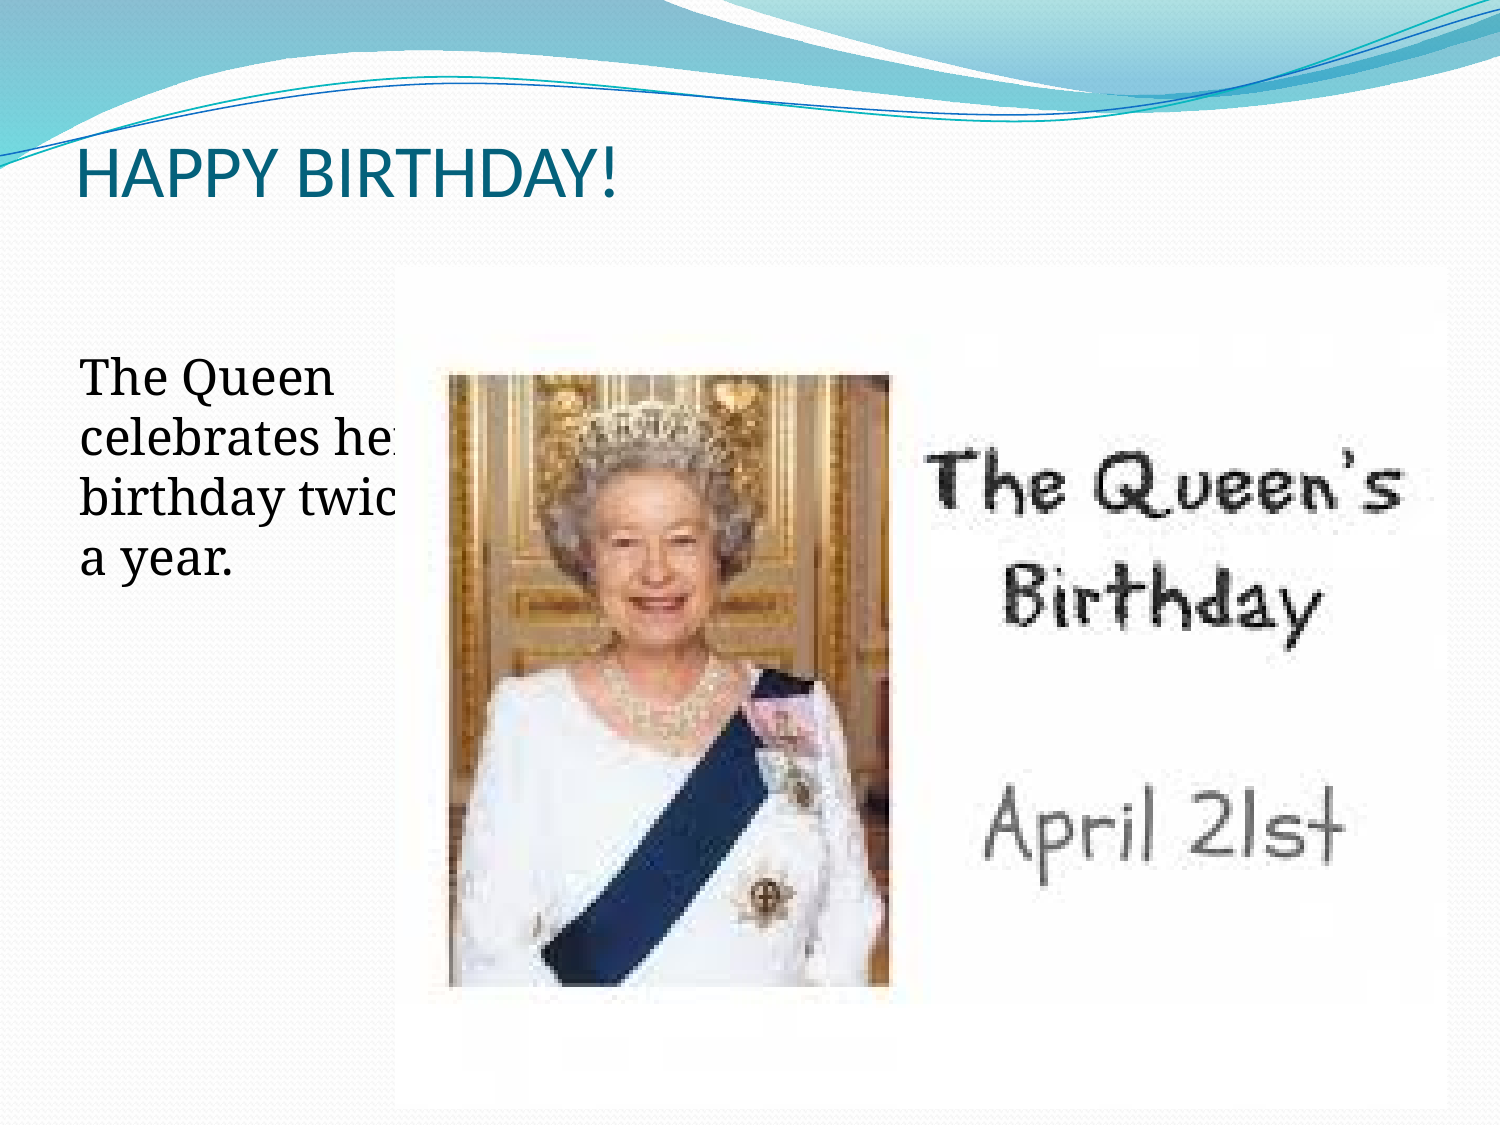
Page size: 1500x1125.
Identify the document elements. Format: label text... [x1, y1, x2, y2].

picture [395, 266, 1448, 1110]
title HAPPY BIRTHDAY! [75, 115, 1425, 303]
text_box The Queen celebrates her birthday twice a year. [64, 338, 388, 593]
